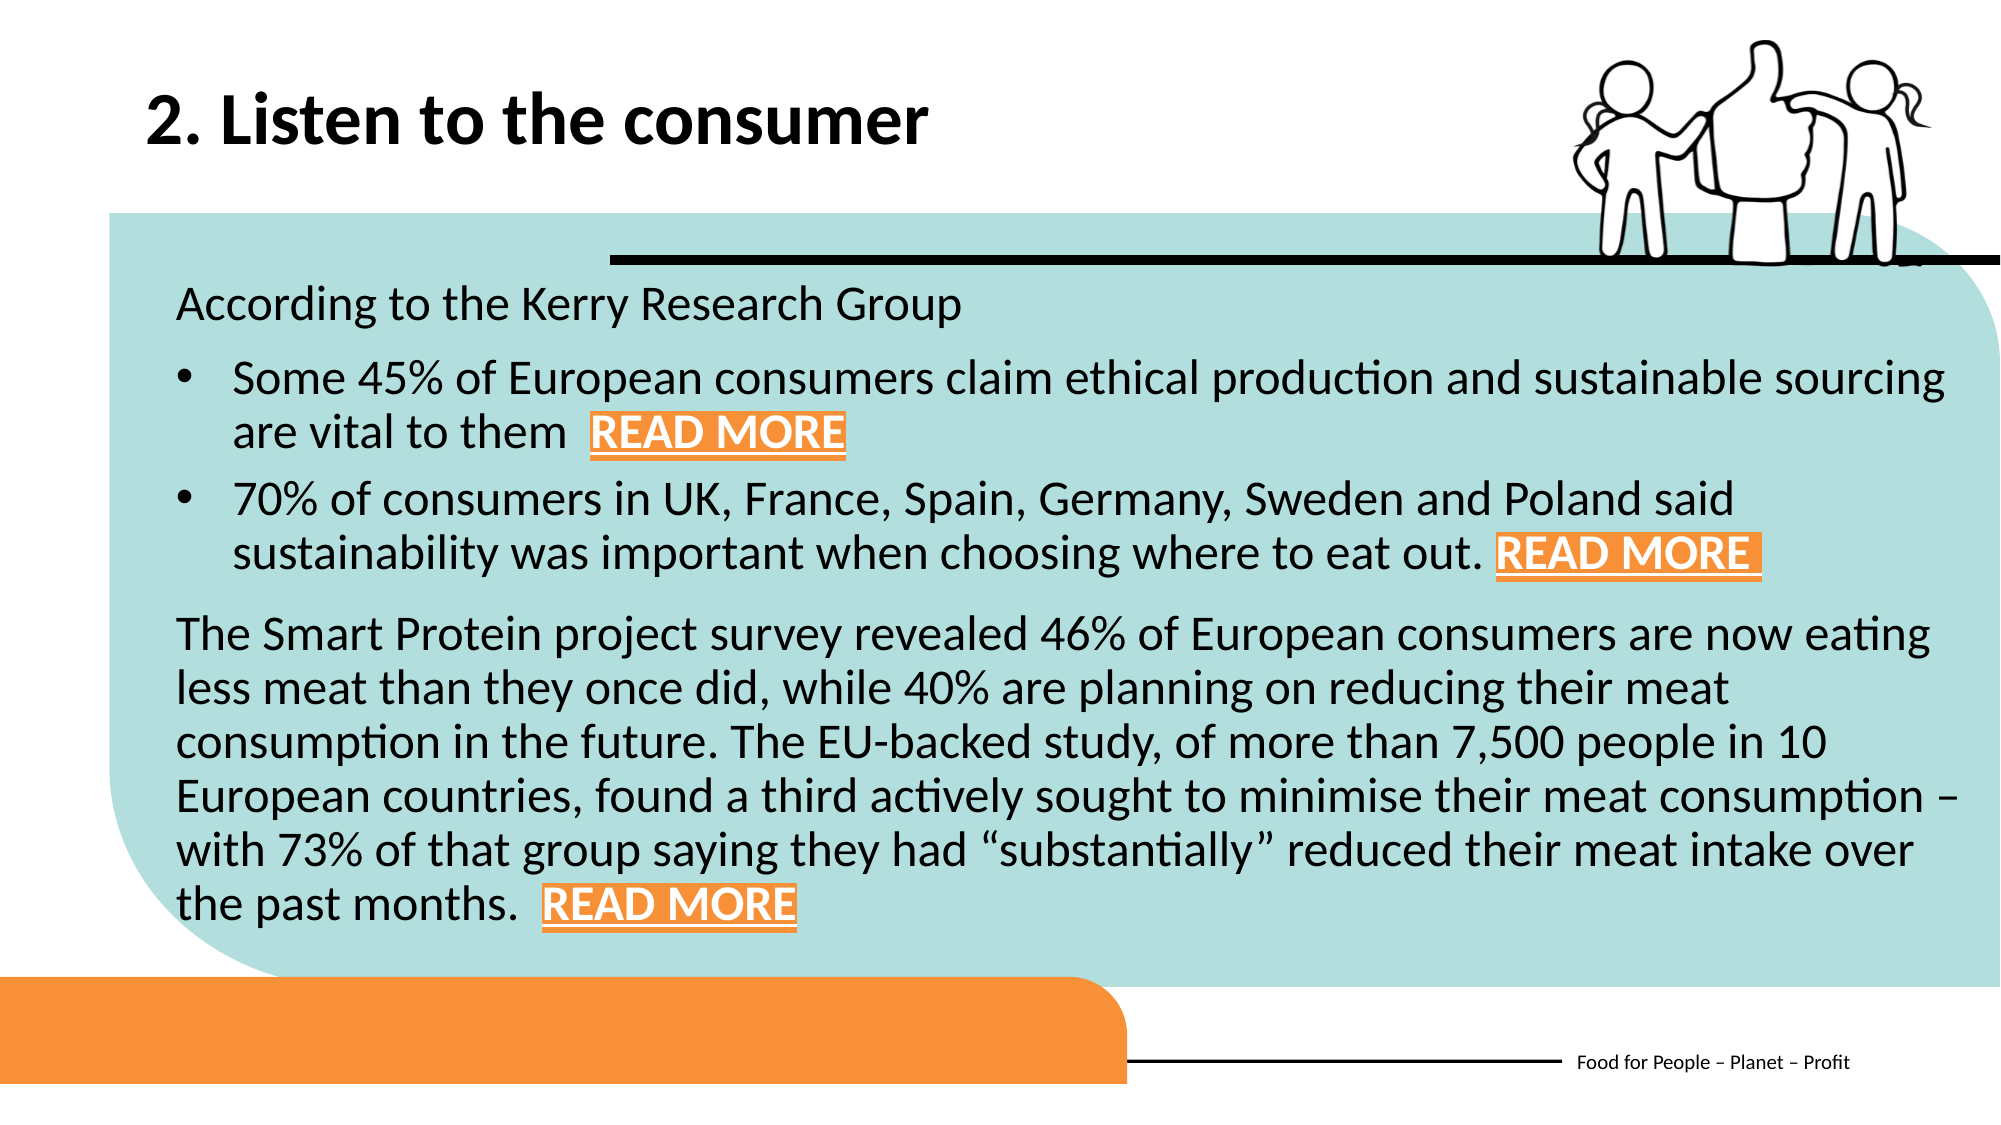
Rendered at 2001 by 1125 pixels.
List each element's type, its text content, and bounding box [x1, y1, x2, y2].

picture [1526, 40, 1954, 305]
list 2. Listen to the consumer [130, 72, 1526, 205]
list According to the Kerry Research Group Some 45% of European consumers claim ethical production and sustainable sourcing are vital to them READ MORE 70% of consumers in UK, France, Spain, Germany, Sweden and Poland said sustainability was important when choosing where to eat out. READ MORE The Smart Protein project survey revealed 46% of European consumers are now eating less meat than they once did, while 40% are planning on reducing their meat consumption in the future. The EU-backed study, of more than 7,500 people in 10 European countries, found a third actively sought to minimise their meat consumption – with 73% of that group saying they had “substantially” reduced their meat intake over the past months. READ MORE [161, 269, 1988, 834]
